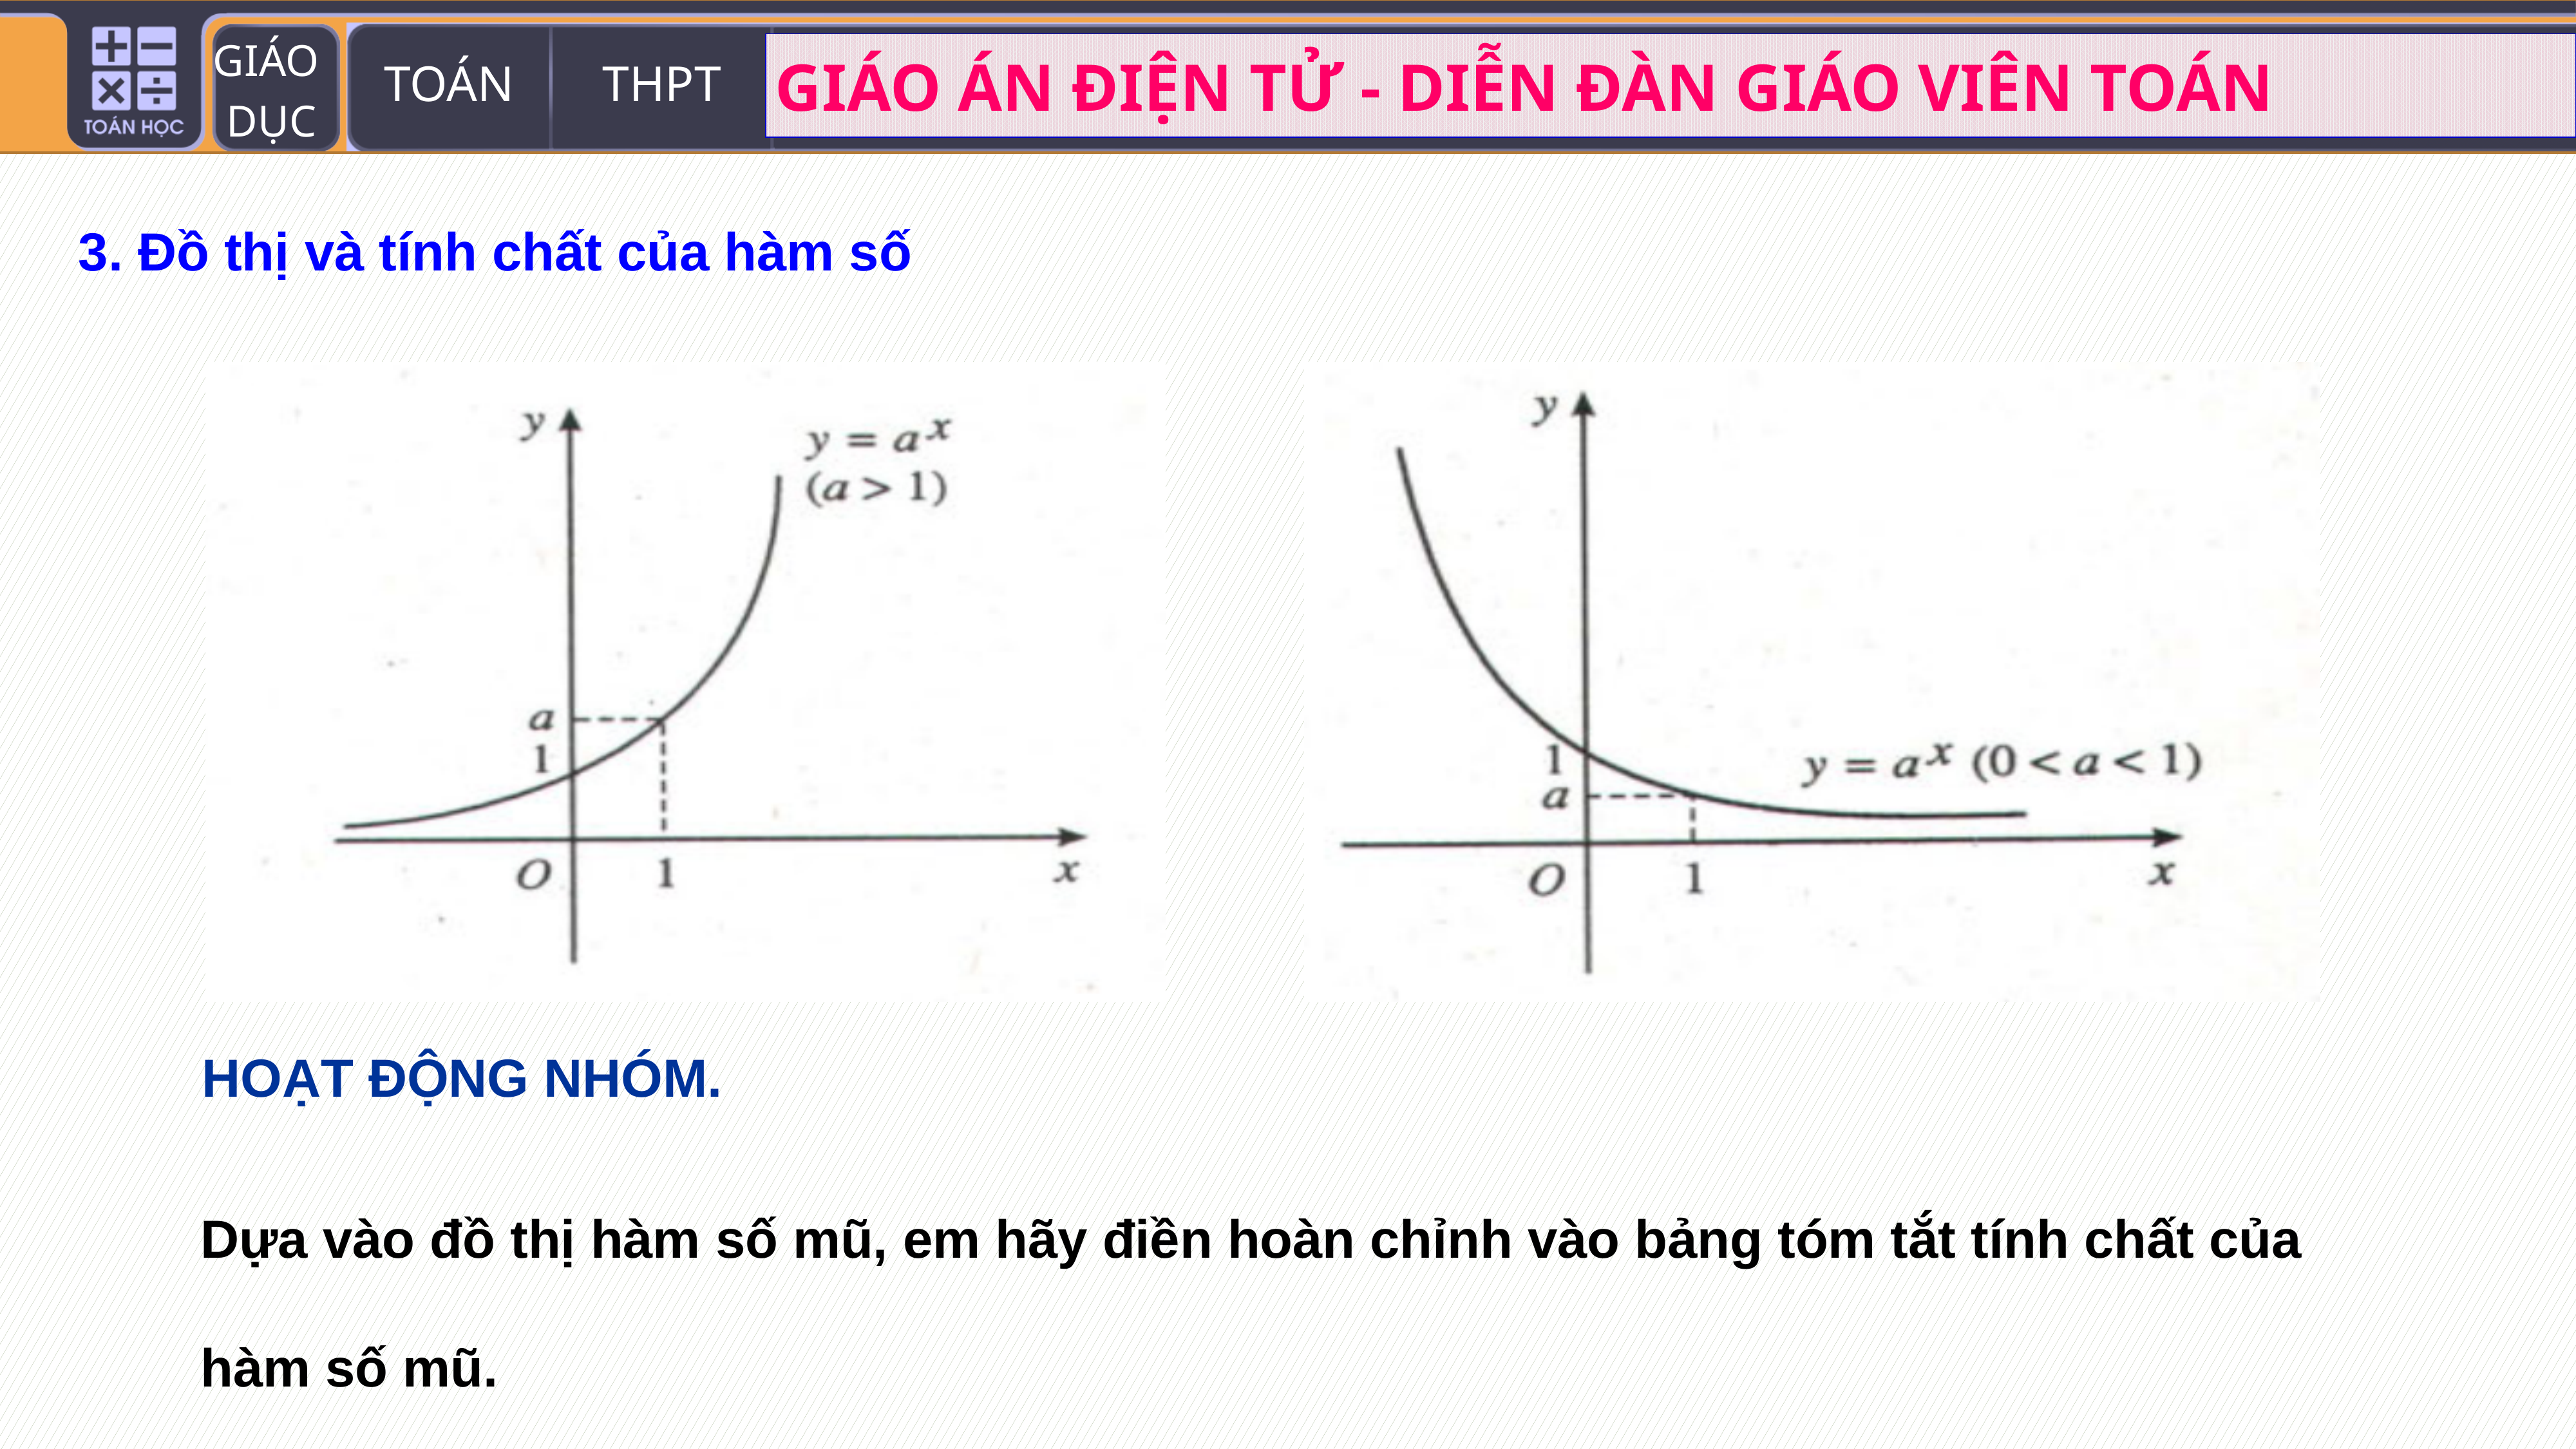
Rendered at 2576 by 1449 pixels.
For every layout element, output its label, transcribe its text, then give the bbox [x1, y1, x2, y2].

picture [1303, 362, 2320, 1002]
text_box 3. Đồ thị và tính chất của hàm số [69, 212, 938, 287]
text_box HOẠT ĐỘNG NHÓM. [192, 1038, 748, 1113]
picture [205, 362, 1166, 1002]
text_box Dựa vào đồ thị hàm số mũ, em hãy điền hoàn chỉnh vào bảng tóm tắt tính chất của hàm số mũ. [191, 1199, 2472, 1403]
